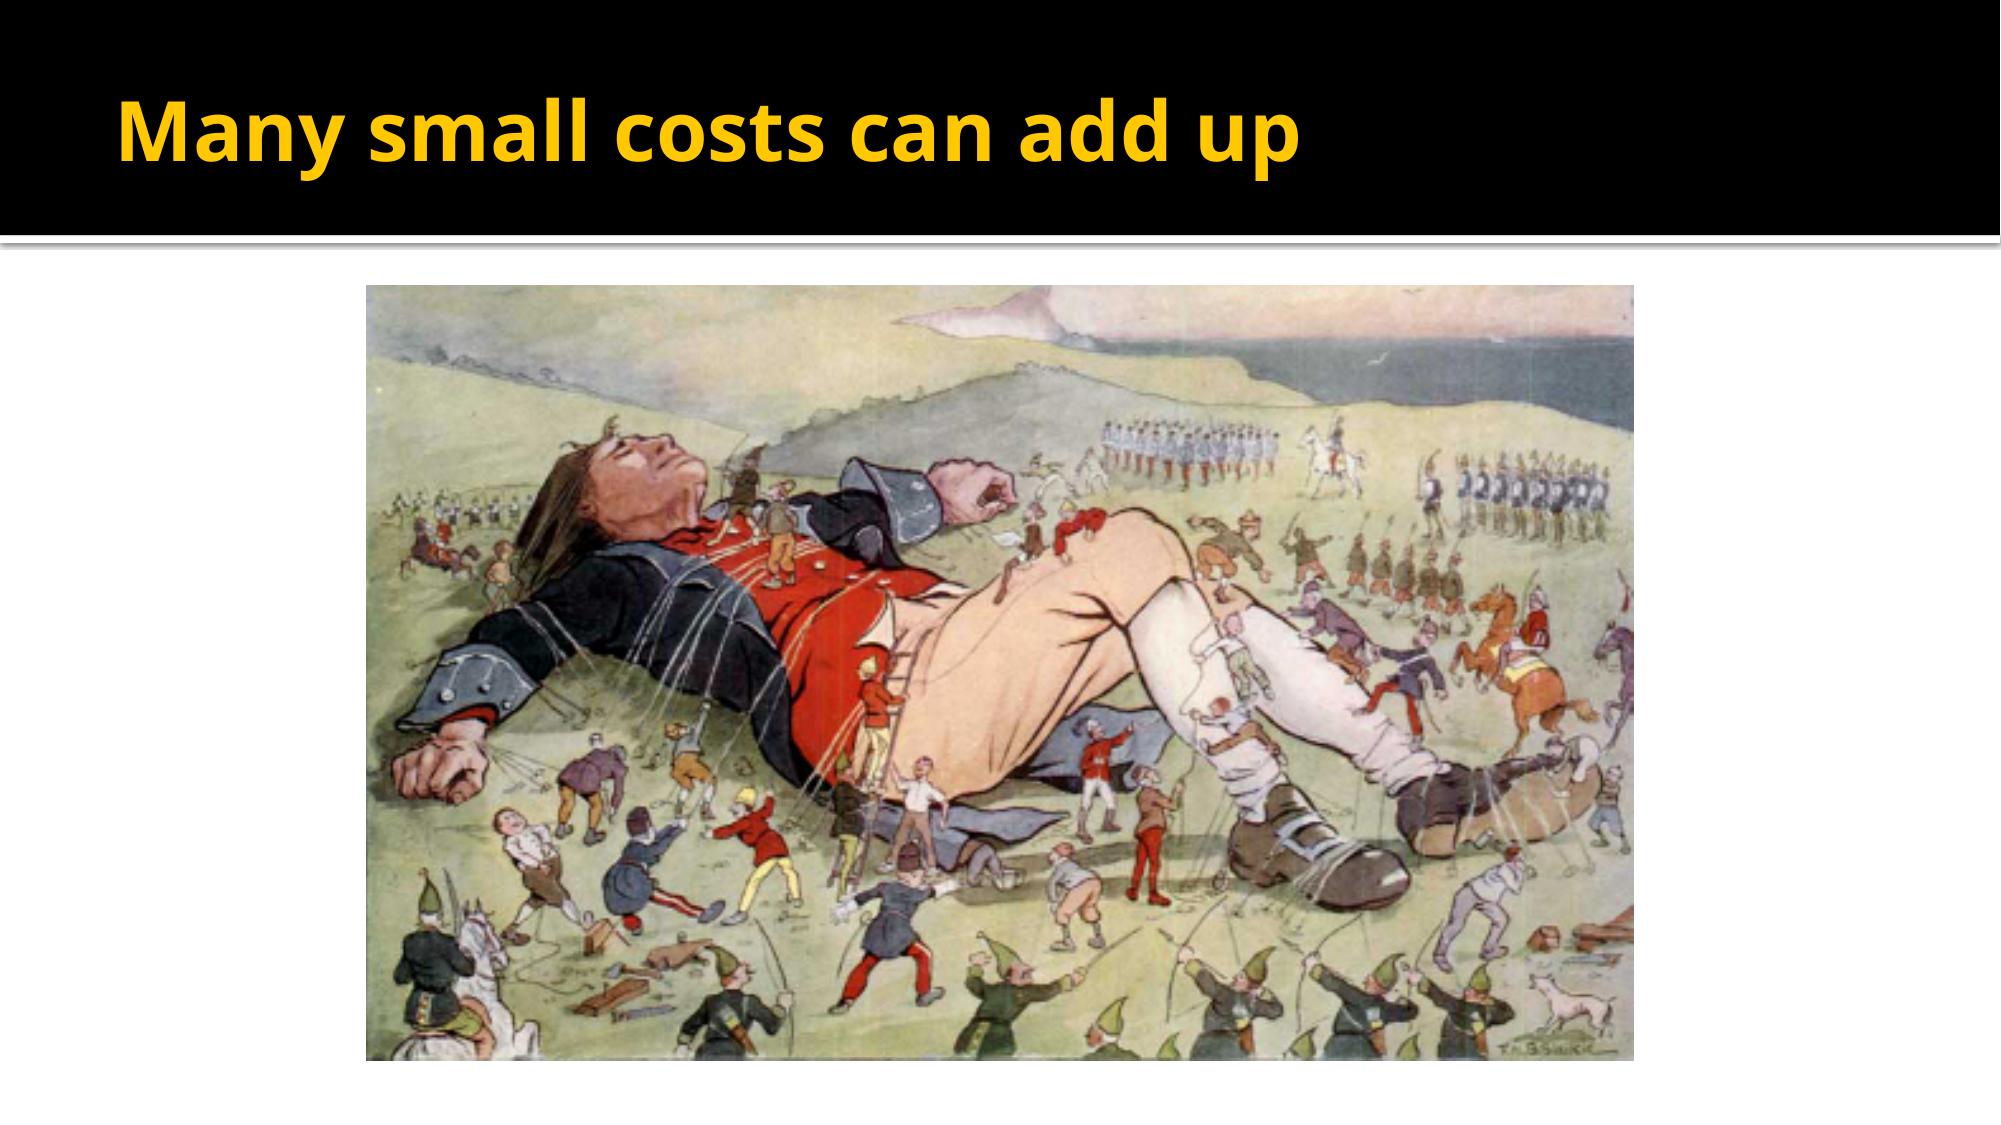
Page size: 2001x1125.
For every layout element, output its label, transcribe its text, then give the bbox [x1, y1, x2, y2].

picture [366, 285, 1634, 1061]
title Many small costs can add up [99, 25, 1900, 231]
